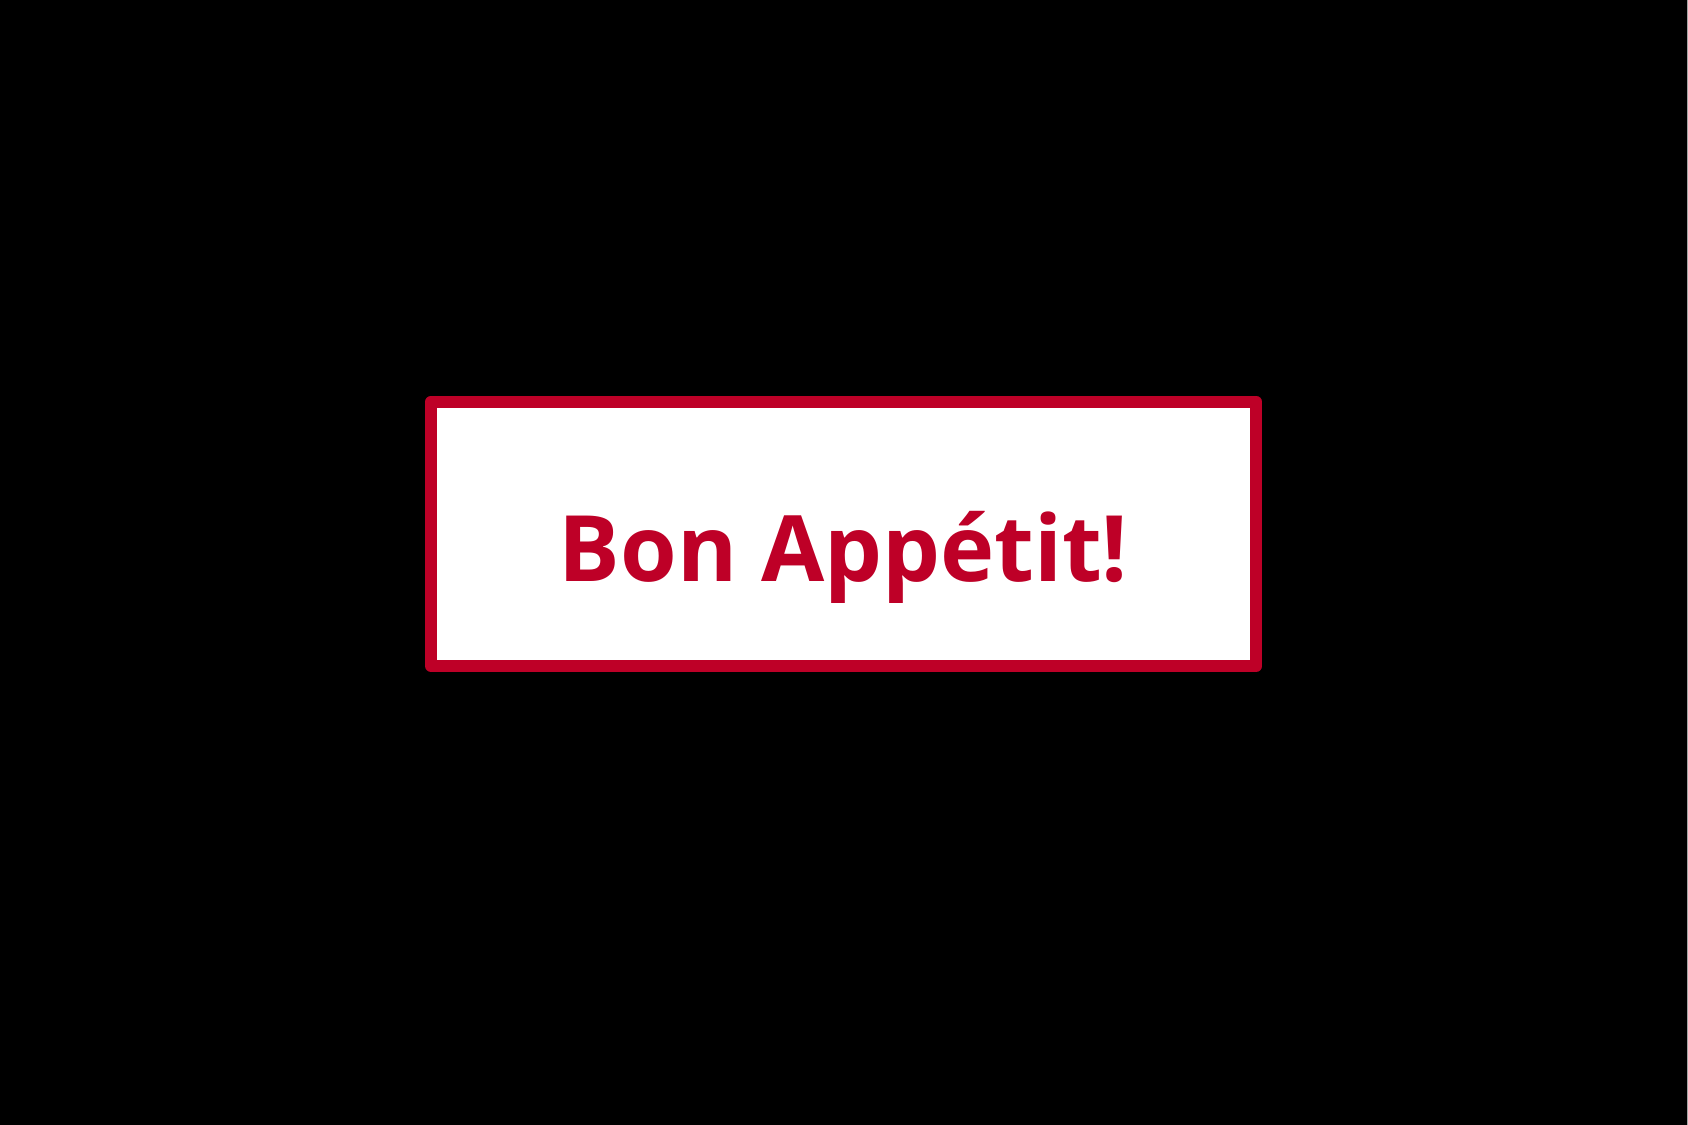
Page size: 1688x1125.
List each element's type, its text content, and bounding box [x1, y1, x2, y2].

text_box Bon Appétit! [431, 401, 1257, 666]
